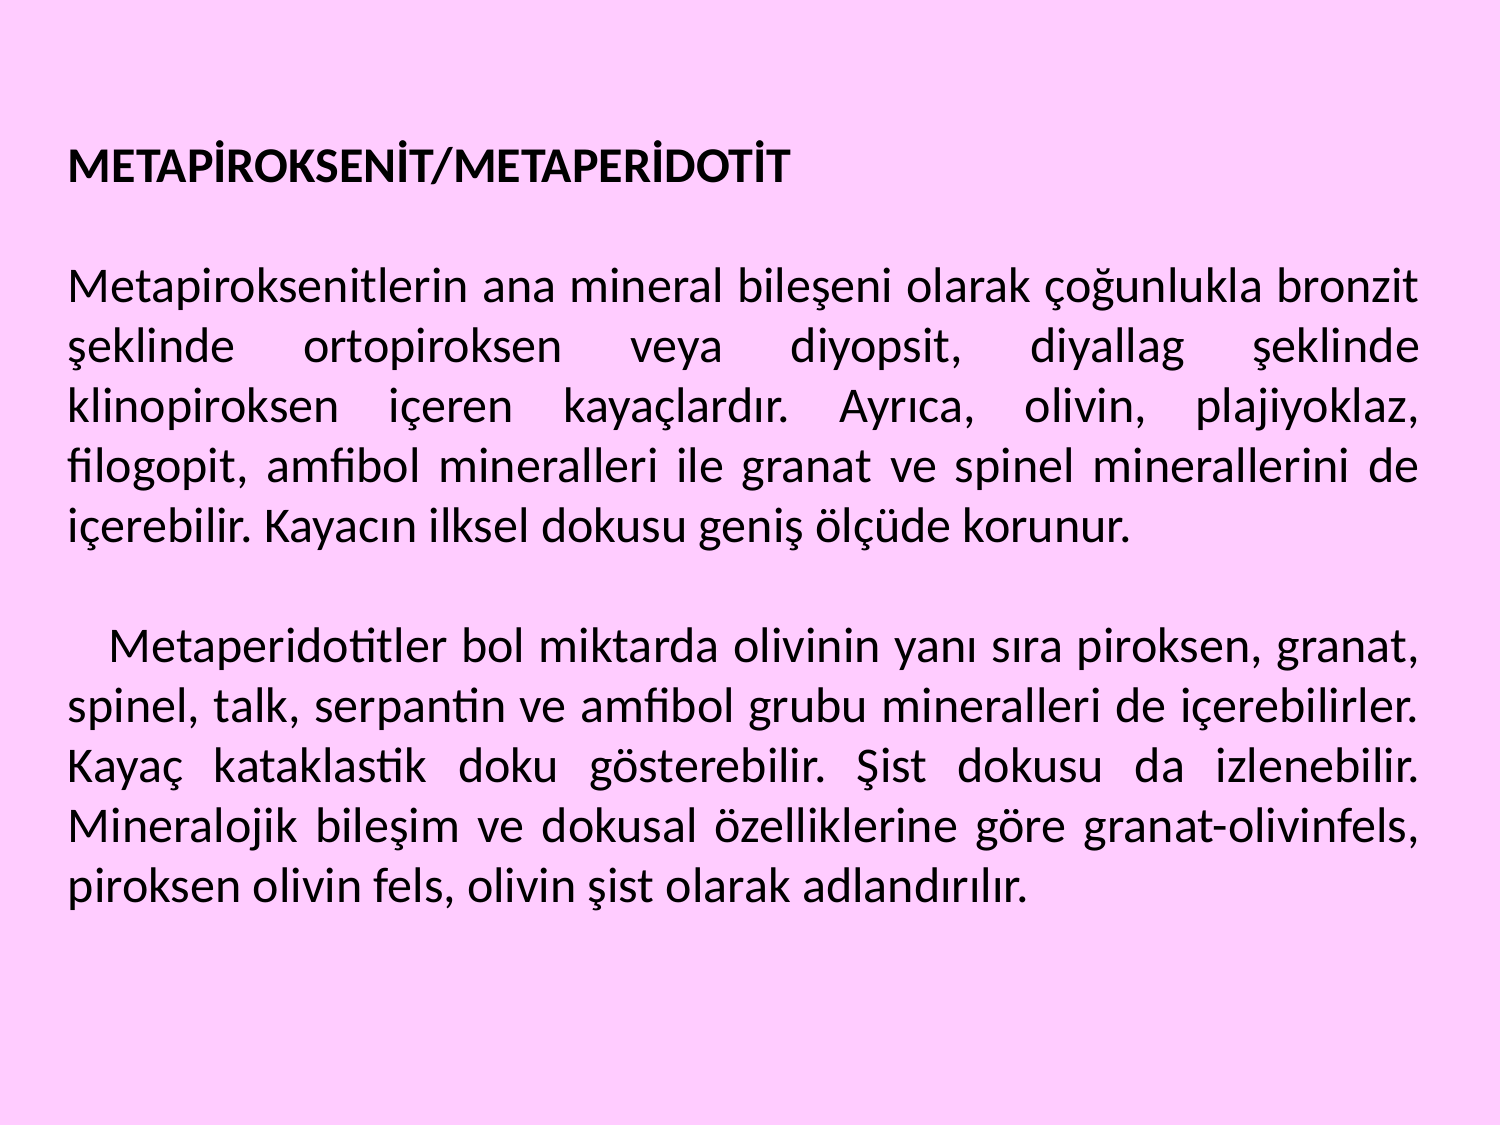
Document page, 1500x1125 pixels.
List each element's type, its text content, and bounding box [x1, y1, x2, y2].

text_box METAPİROKSENİT/METAPERİDOTİT Metapiroksenitlerin ana mineral bileşeni olarak çoğunlukla bronzit şeklinde ortopiroksen veya diyopsit, diyallag şeklinde klinopiroksen içeren kayaçlardır. Ayrıca, olivin, plajiyoklaz, filogopit, amfibol mineralleri ile granat ve spinel minerallerini de içerebilir. Kayacın ilksel dokusu geniş ölçüde korunur. Metaperidotitler bol miktarda olivinin yanı sıra piroksen, granat, spinel, talk, serpantin ve amfibol grubu mineralleri de içerebilirler. Kayaç kataklastik doku gösterebilir. Şist dokusu da izlenebilir. Mineralojik bileşim ve dokusal özelliklerine göre granat-olivinfels, piroksen olivin fels, olivin şist olarak adlandırılır. [53, 125, 1436, 921]
